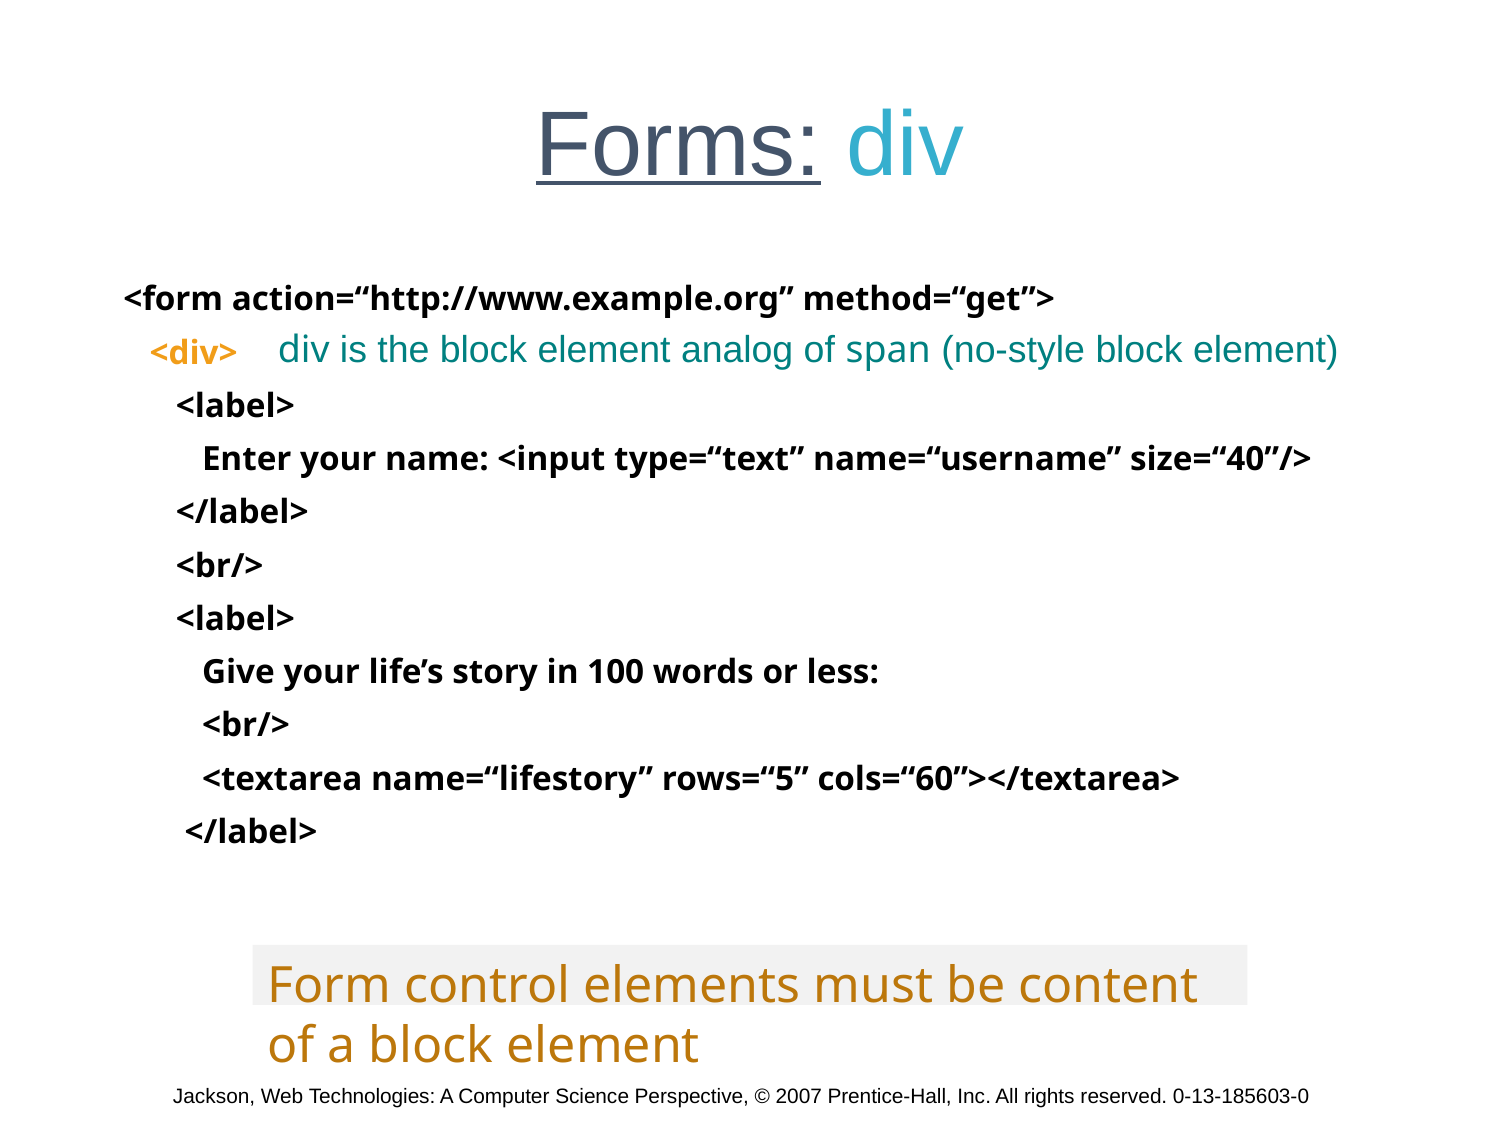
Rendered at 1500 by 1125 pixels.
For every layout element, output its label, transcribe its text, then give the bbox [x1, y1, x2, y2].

text_box div is the block element analog of span (no-style block element) [262, 317, 1377, 378]
text_box Form control elements must be content of a block element [252, 944, 1248, 1005]
footer Jackson, Web Technologies: A Computer Science Perspective, © 2007 Prentice-Hall, Inc. All rights reserved. 0-13-185603-0 [75, 1074, 1413, 1103]
list <form action=“http://www.example.org” method=“get”> <div> <label> Enter your name: <input type=“text” name=“username” size=“40”/> </label> <br/> <label> Give your life’s story in 100 words or less: <br/> <textarea name=“lifestory” rows=“5” cols=“60”></textarea> </label> [75, 262, 1425, 1005]
title Forms: div [75, 45, 1425, 233]
